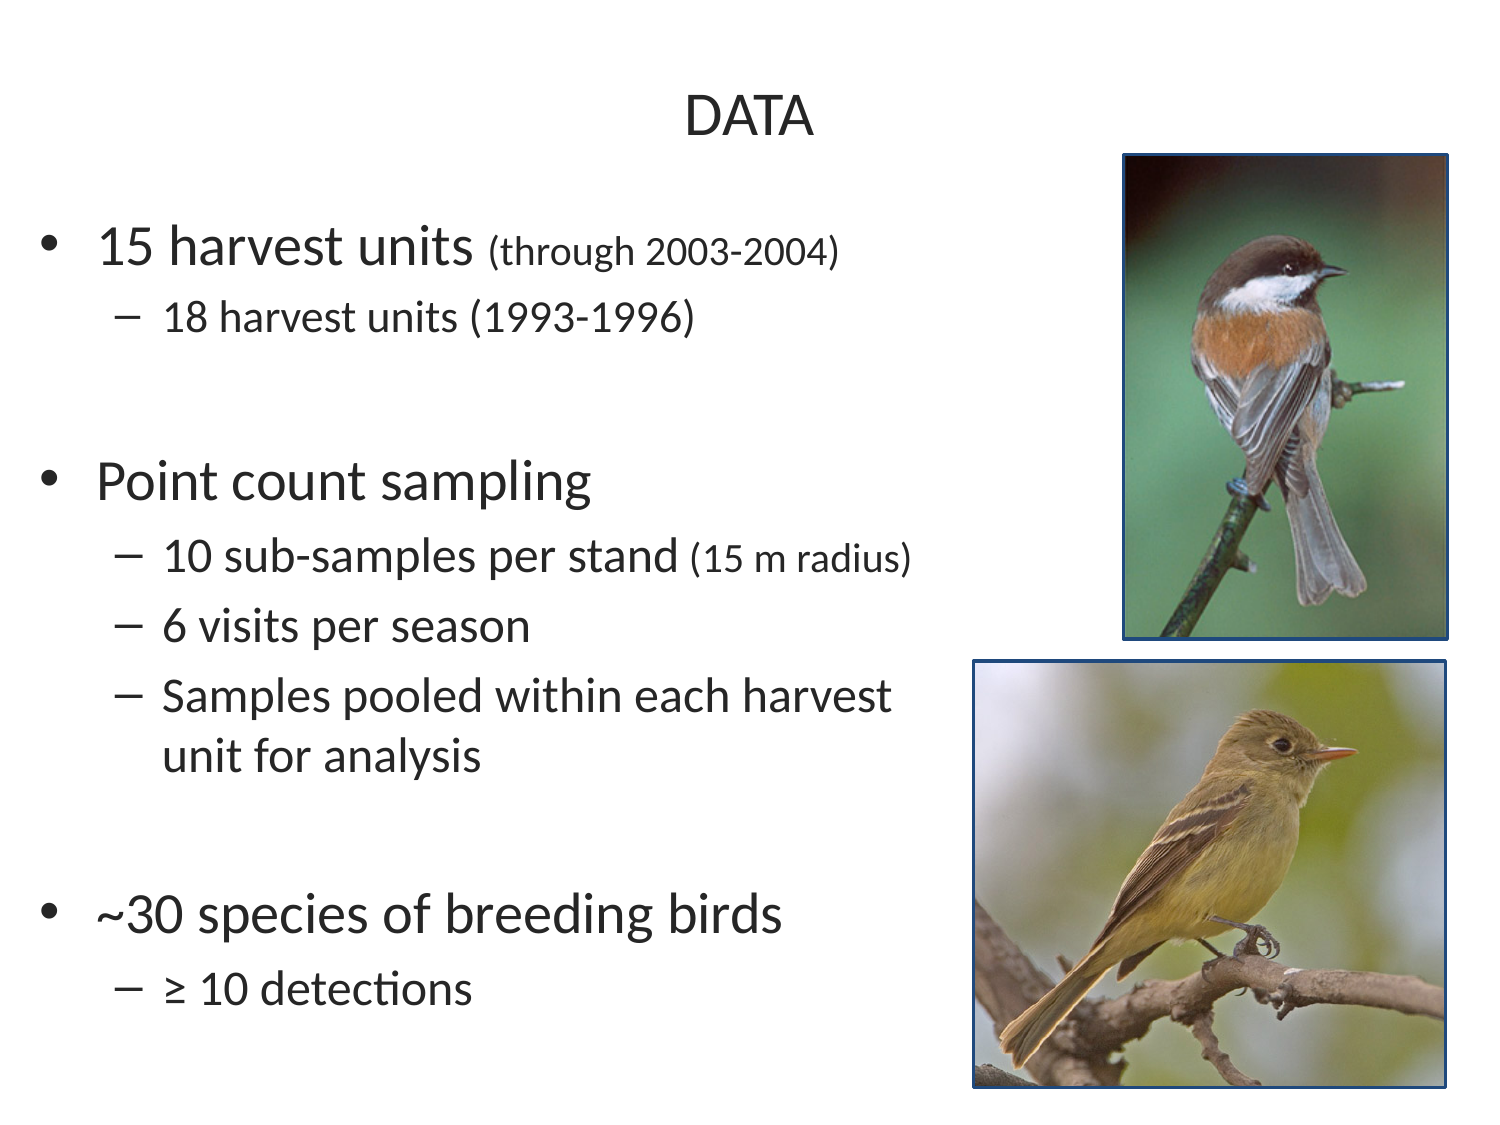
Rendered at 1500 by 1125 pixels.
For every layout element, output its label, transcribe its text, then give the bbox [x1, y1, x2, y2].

list 15 harvest units (through 2003-2004) 18 harvest units (1993-1996) Point count sampling 10 sub-samples per stand (15 m radius) 6 visits per season Samples pooled within each harvest unit for analysis ~30 species of breeding birds ≥ 10 detections [24, 200, 950, 1088]
picture [974, 662, 1444, 1087]
title DATA [75, 45, 1425, 175]
picture [1124, 155, 1447, 638]
